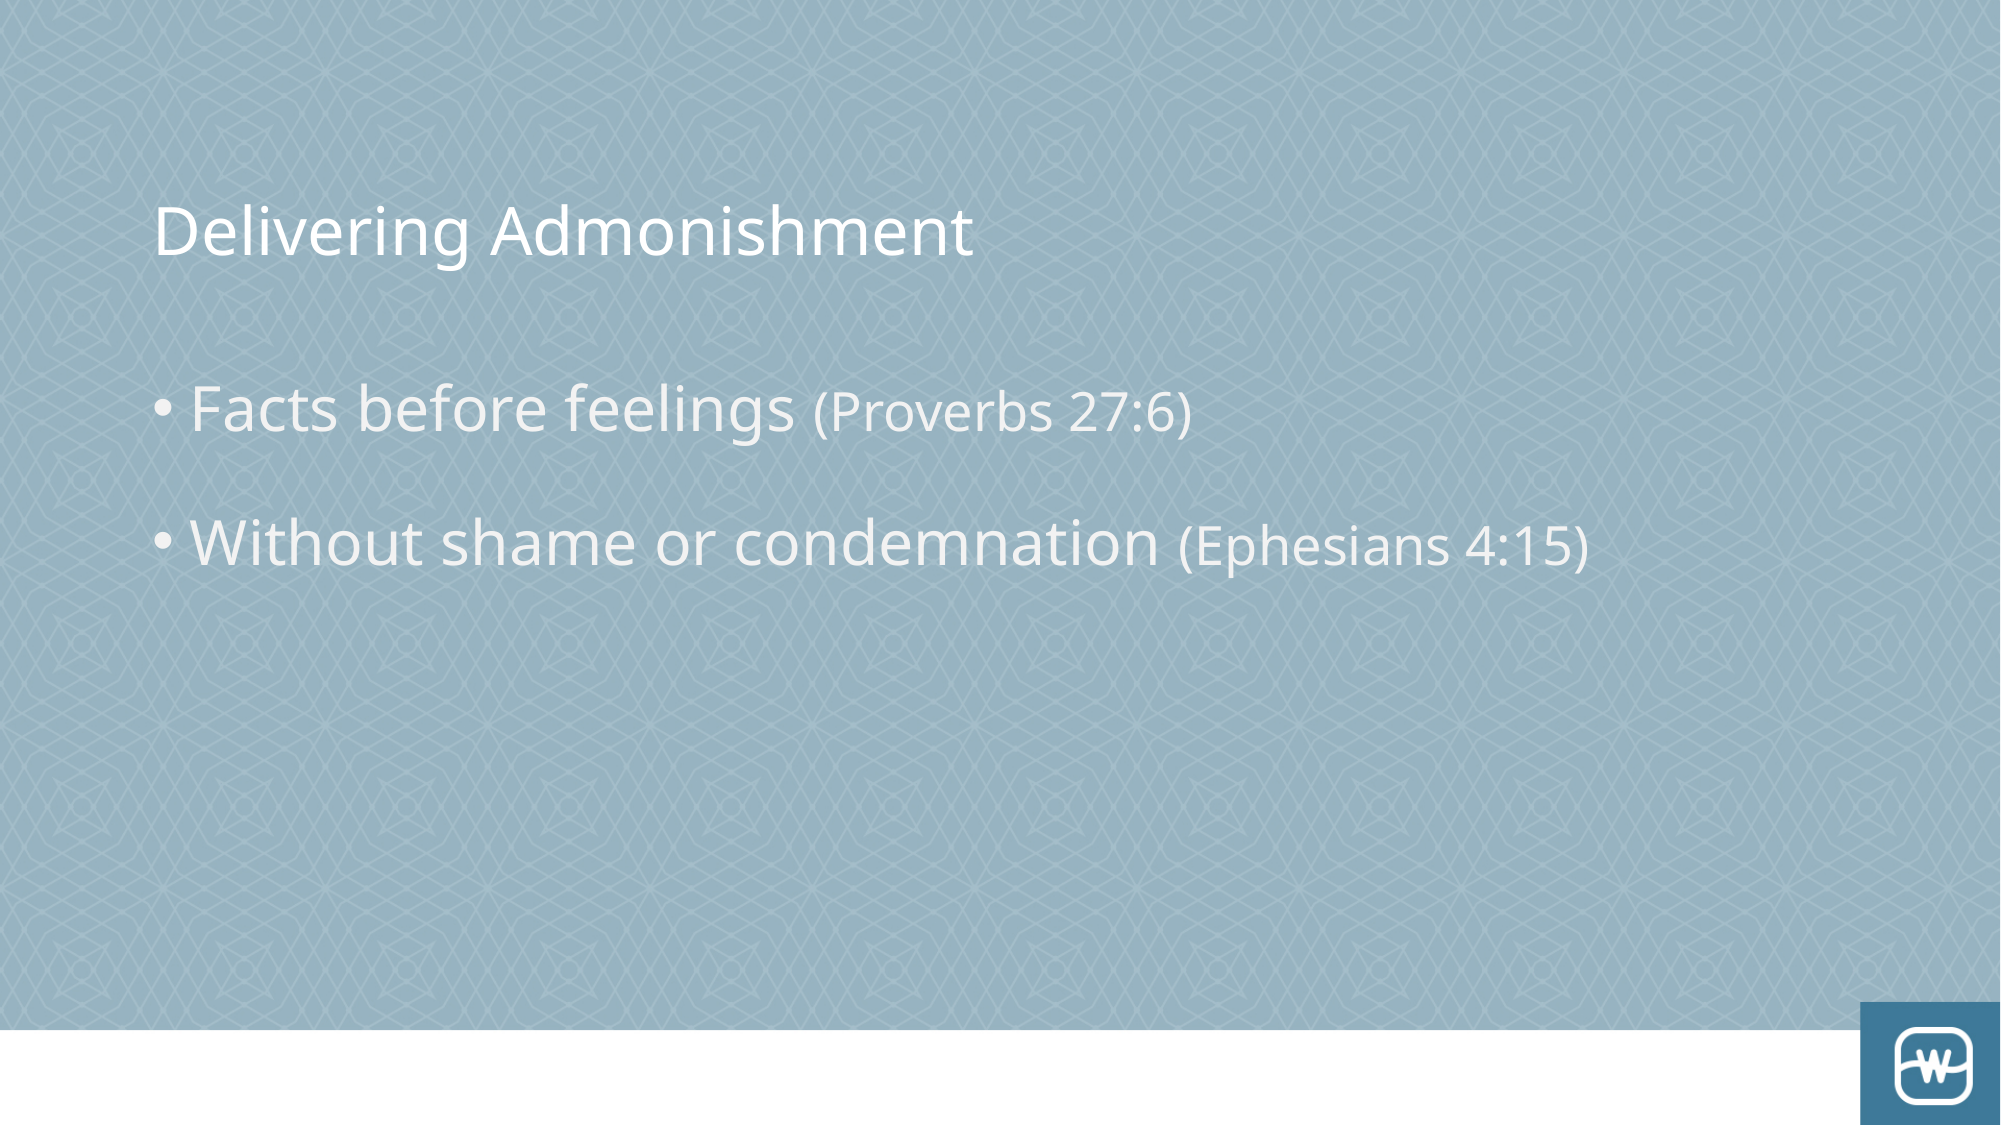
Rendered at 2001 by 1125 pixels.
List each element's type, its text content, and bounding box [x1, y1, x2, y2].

list Facts before feelings (Proverbs 27:6) Without shame or condemnation (Ephesians 4:15) [137, 324, 1863, 942]
picture [0, 0, 2001, 1125]
title Delivering Admonishment [137, 189, 1863, 278]
